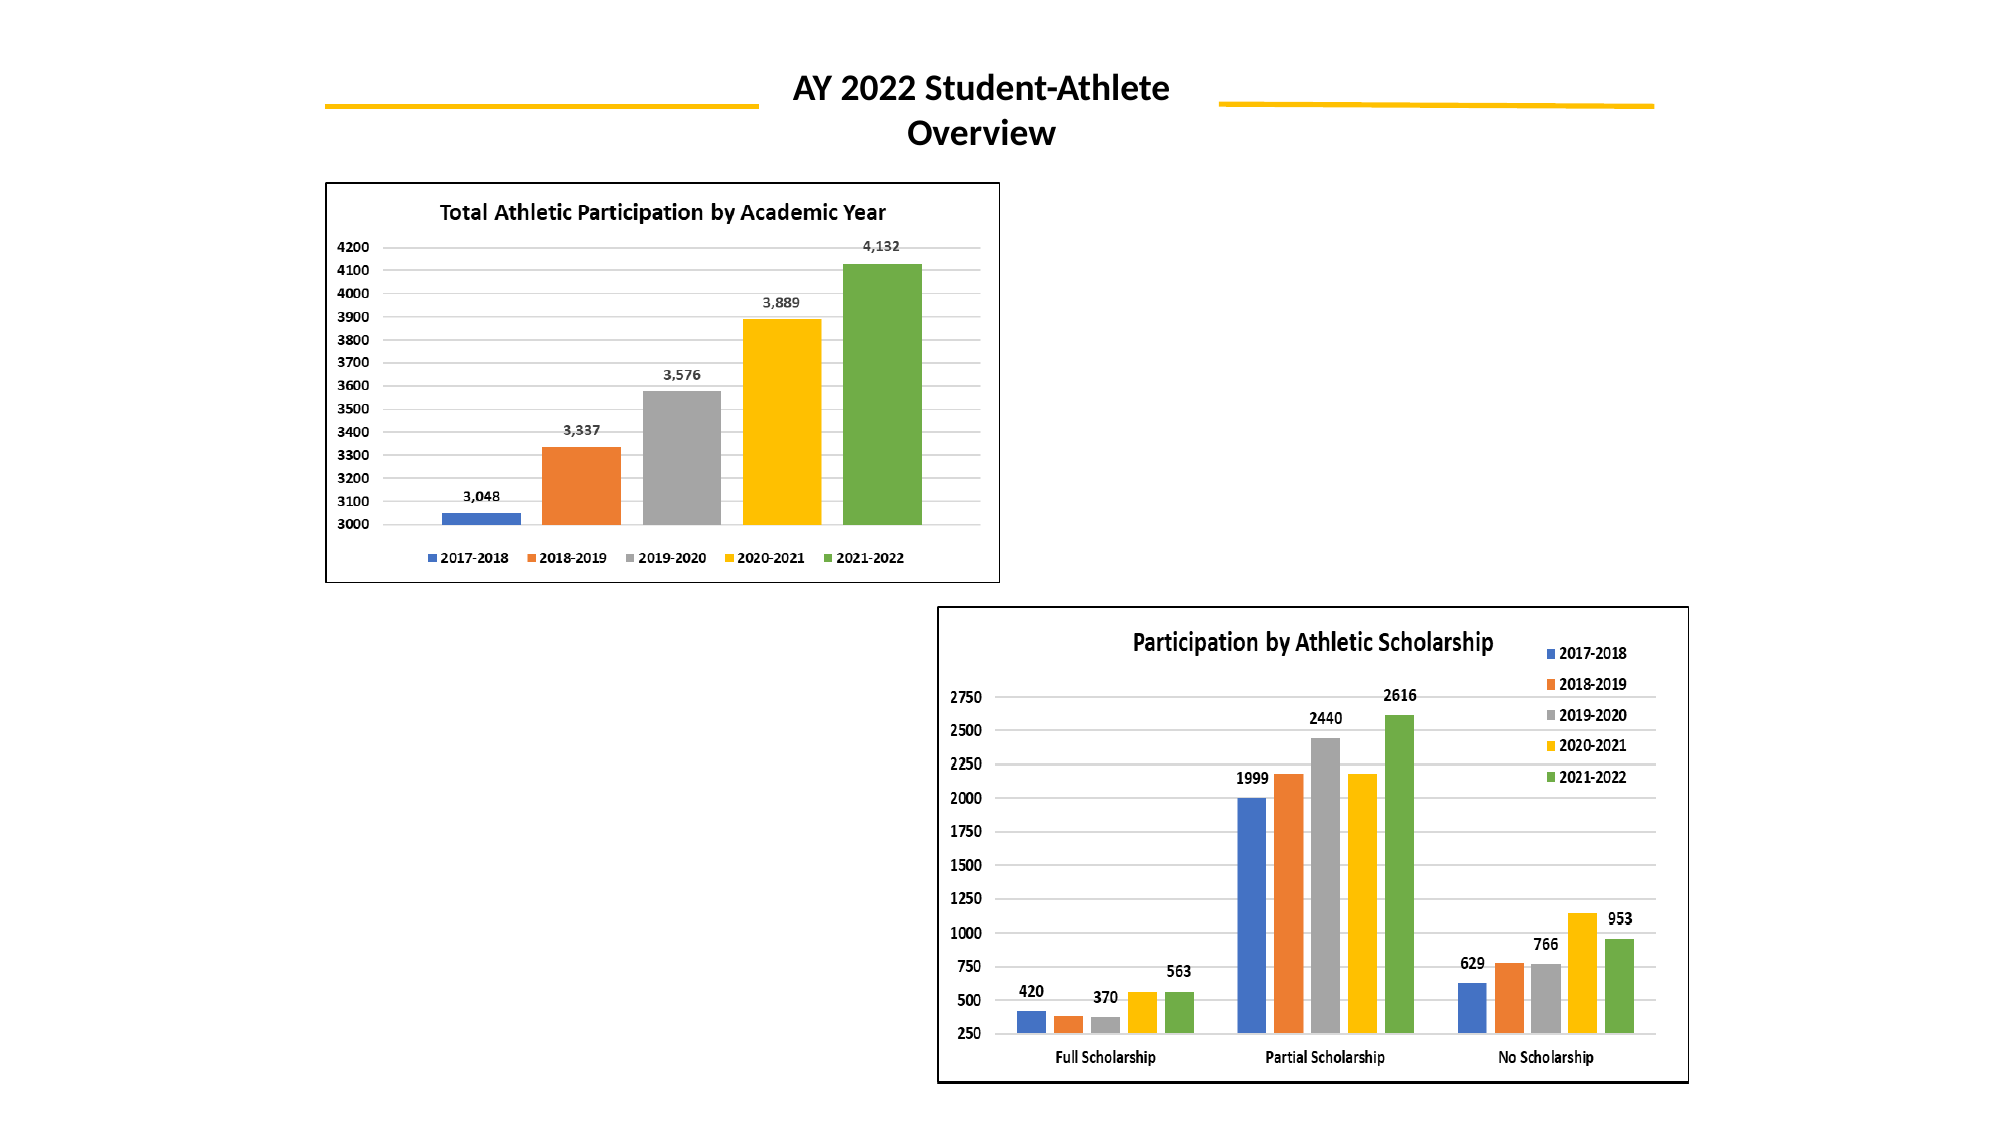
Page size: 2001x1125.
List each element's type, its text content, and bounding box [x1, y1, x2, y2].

text_box AY 2022 Student-Athlete Overview [744, 57, 1219, 159]
picture [937, 606, 1689, 1084]
picture [325, 182, 1001, 583]
